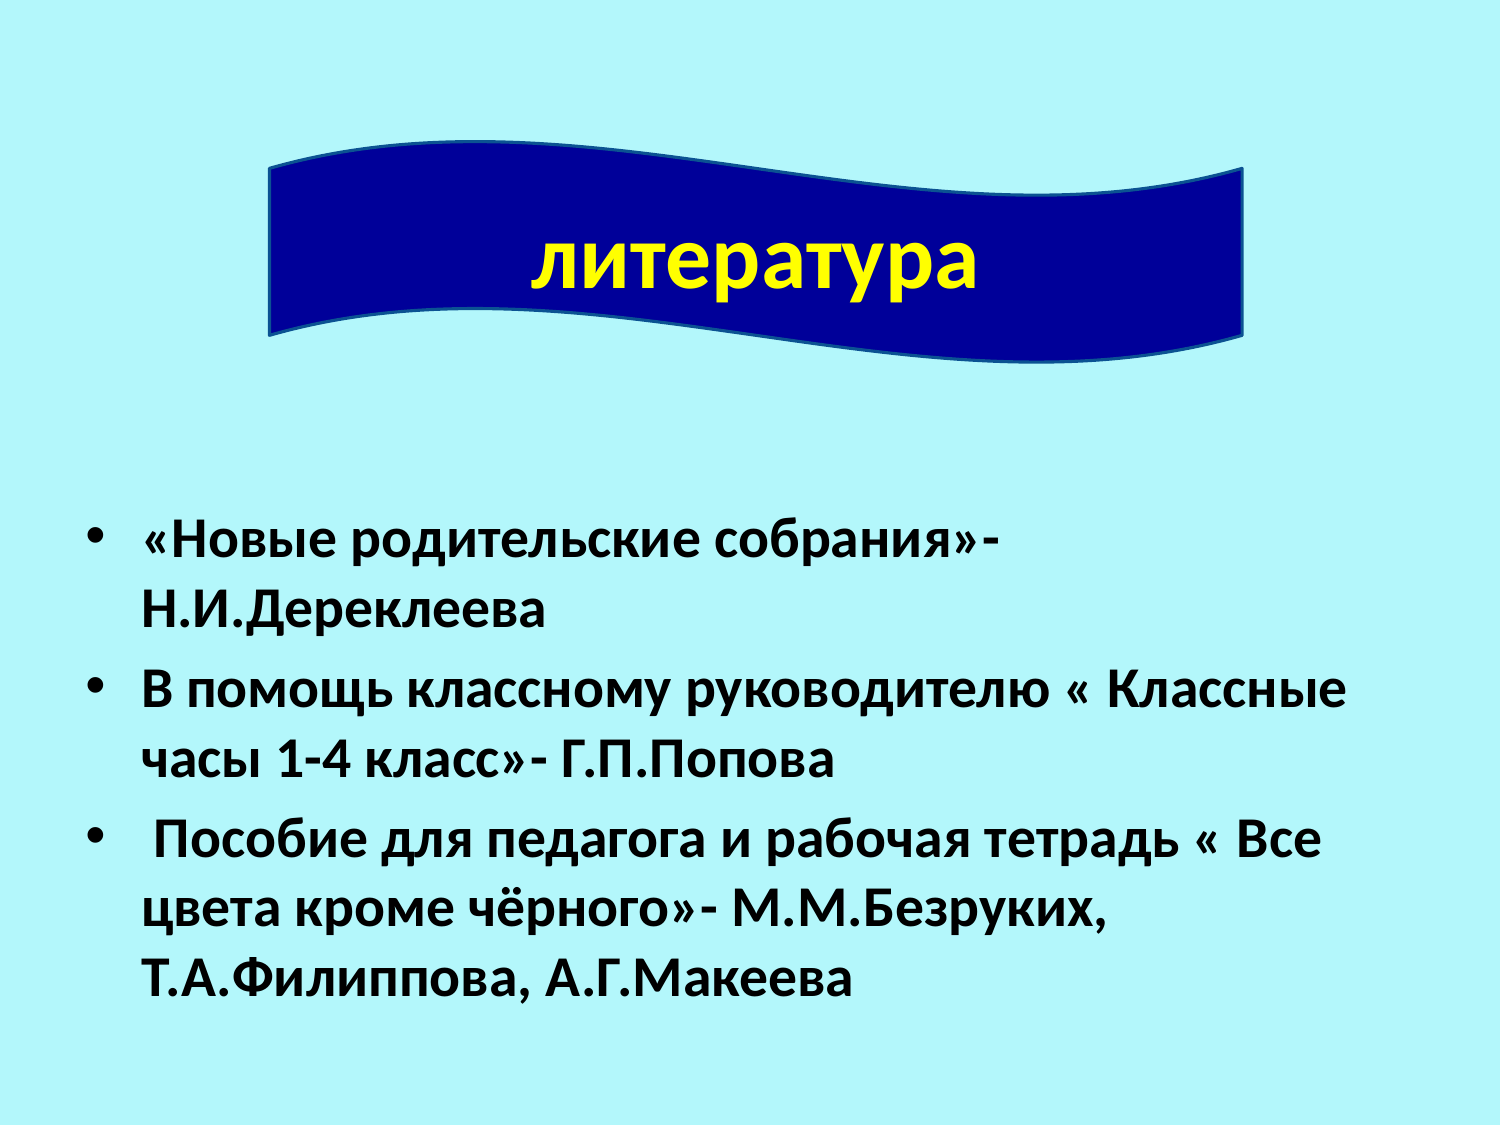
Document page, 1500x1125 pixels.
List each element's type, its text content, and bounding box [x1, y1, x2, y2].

text_box литература [267, 140, 1244, 364]
list «Новые родительские собрания»- Н.И.Дереклеева В помощь классному руководителю « Классные часы 1-4 класс»- Г.П.Попова Пособие для педагога и рабочая тетрадь « Все цвета кроме чёрного»- М.М.Безруких, Т.А.Филиппова, А.Г.Макеева [70, 421, 1421, 1020]
